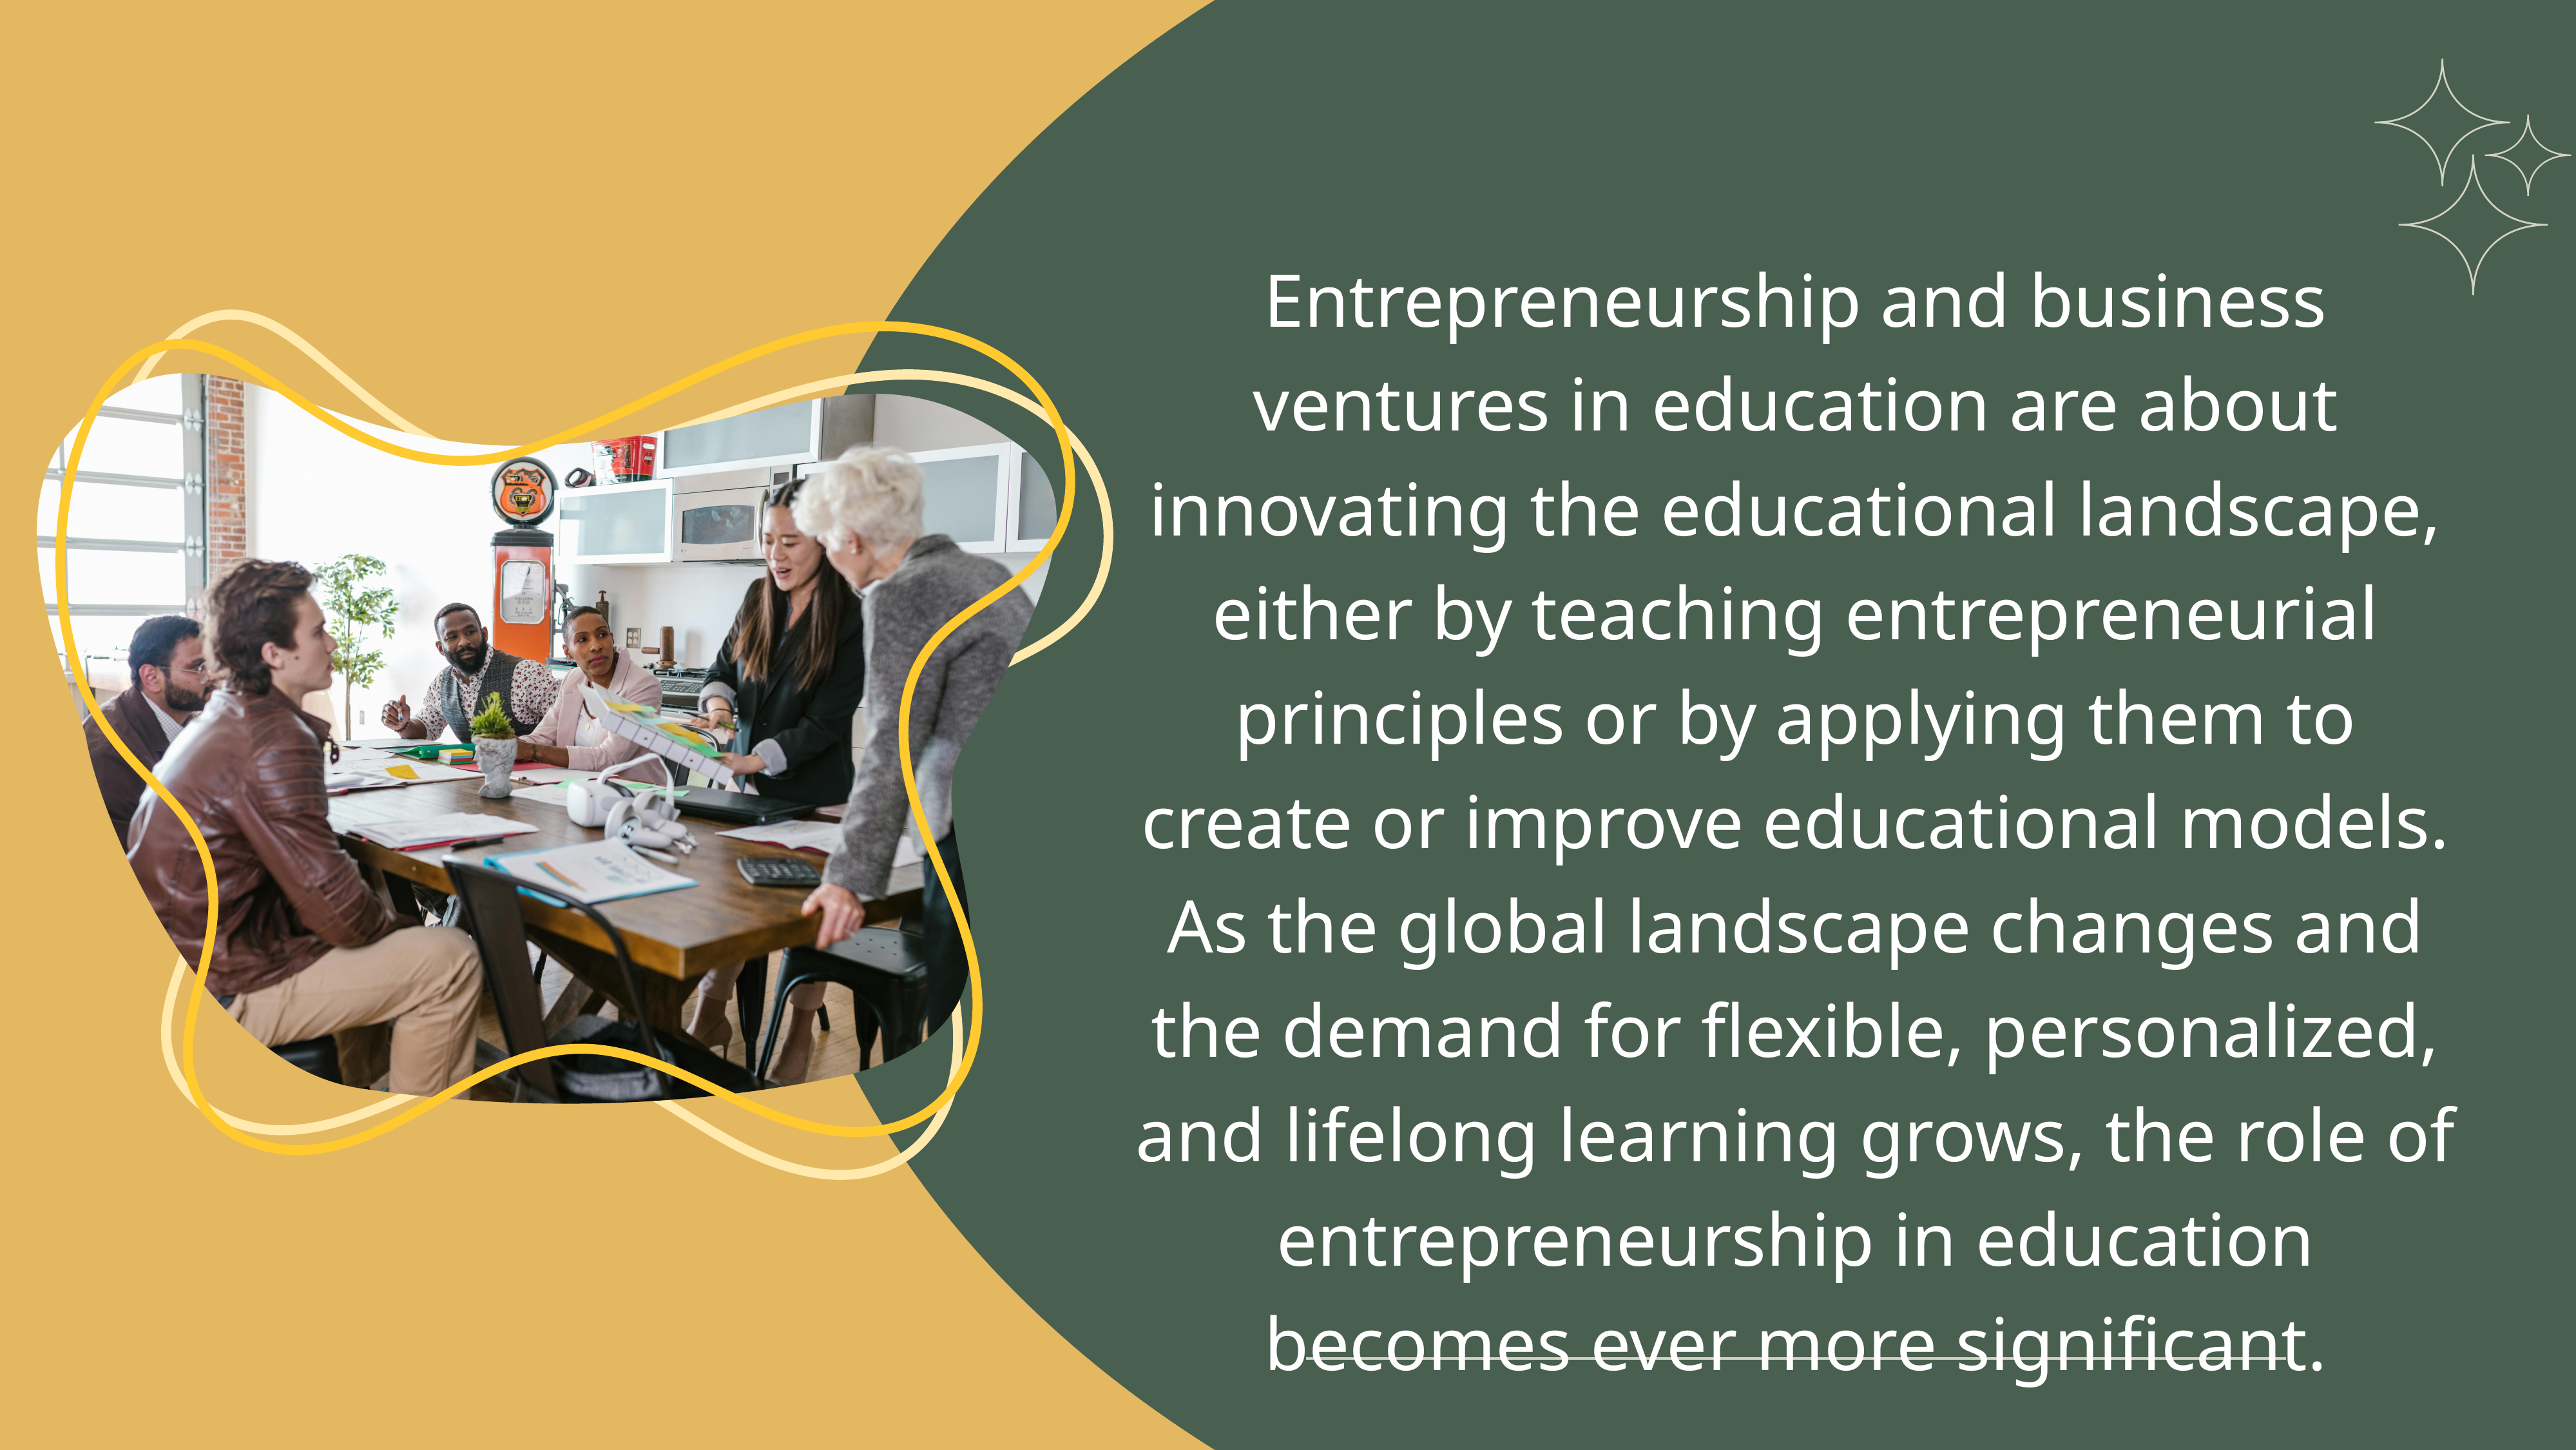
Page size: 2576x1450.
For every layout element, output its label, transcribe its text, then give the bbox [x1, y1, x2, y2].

text_box [2485, 115, 2571, 195]
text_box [23, 278, 1131, 1222]
text_box Entrepreneurship and business ventures in education are about innovating the educational landscape, either by teaching entrepreneurial principles or by applying them to create or improve educational models. As the global landscape changes and the demand for flexible, personalized, and lifelong learning grows, the role of entrepreneurship in education becomes ever more significant. [1128, 232, 2464, 1390]
text_box [2399, 155, 2548, 295]
text_box [2375, 59, 2510, 186]
text_box [914, 0, 2576, 1450]
